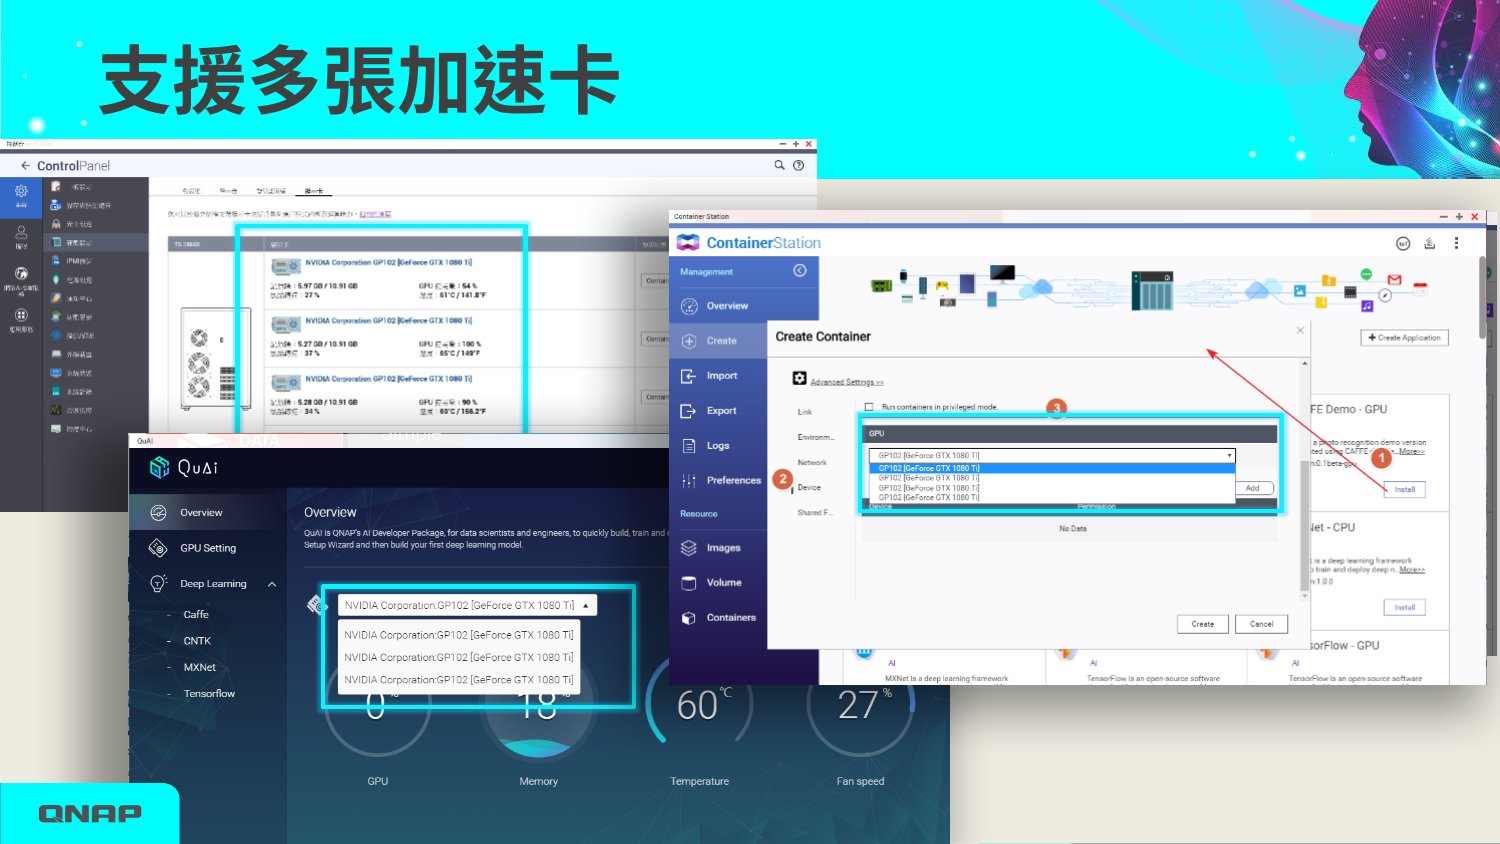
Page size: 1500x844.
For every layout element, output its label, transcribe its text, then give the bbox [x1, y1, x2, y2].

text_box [128, 433, 951, 844]
title 支援多張加速卡 [82, 37, 1433, 119]
picture [0, 782, 181, 844]
picture [0, 0, 1500, 685]
